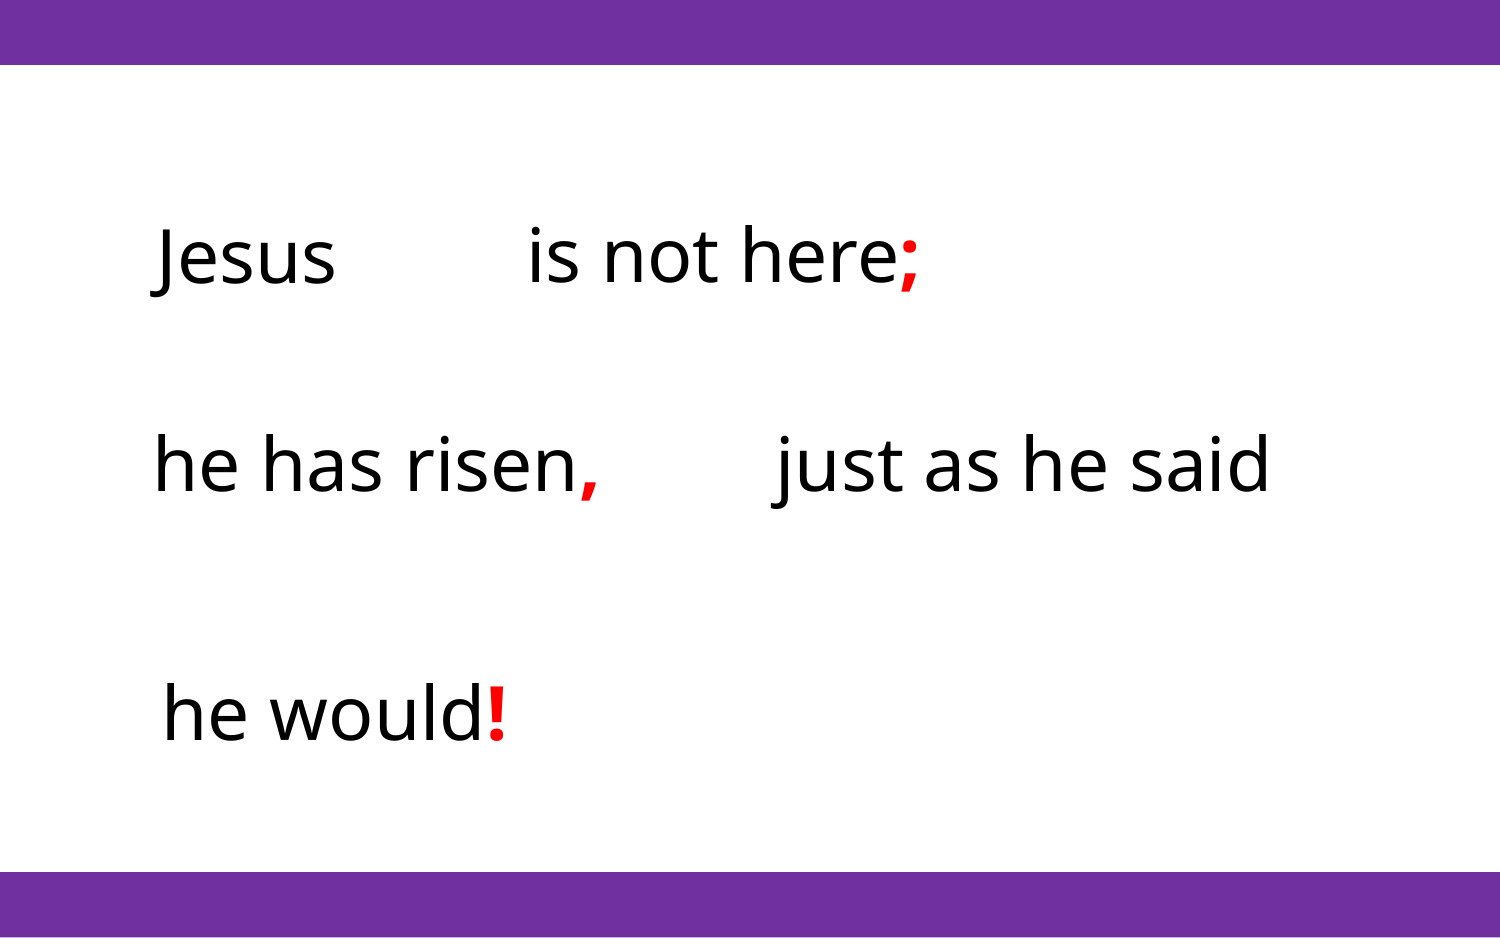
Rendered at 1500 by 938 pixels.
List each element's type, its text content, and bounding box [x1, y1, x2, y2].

text_box he would! [146, 567, 542, 763]
text_box just as he said [760, 408, 1308, 514]
text_box [0, 0, 1500, 66]
text_box is not here; [511, 200, 937, 305]
text_box Jesus [142, 200, 353, 306]
text_box [0, 871, 1500, 938]
text_box he has risen, [138, 408, 616, 514]
